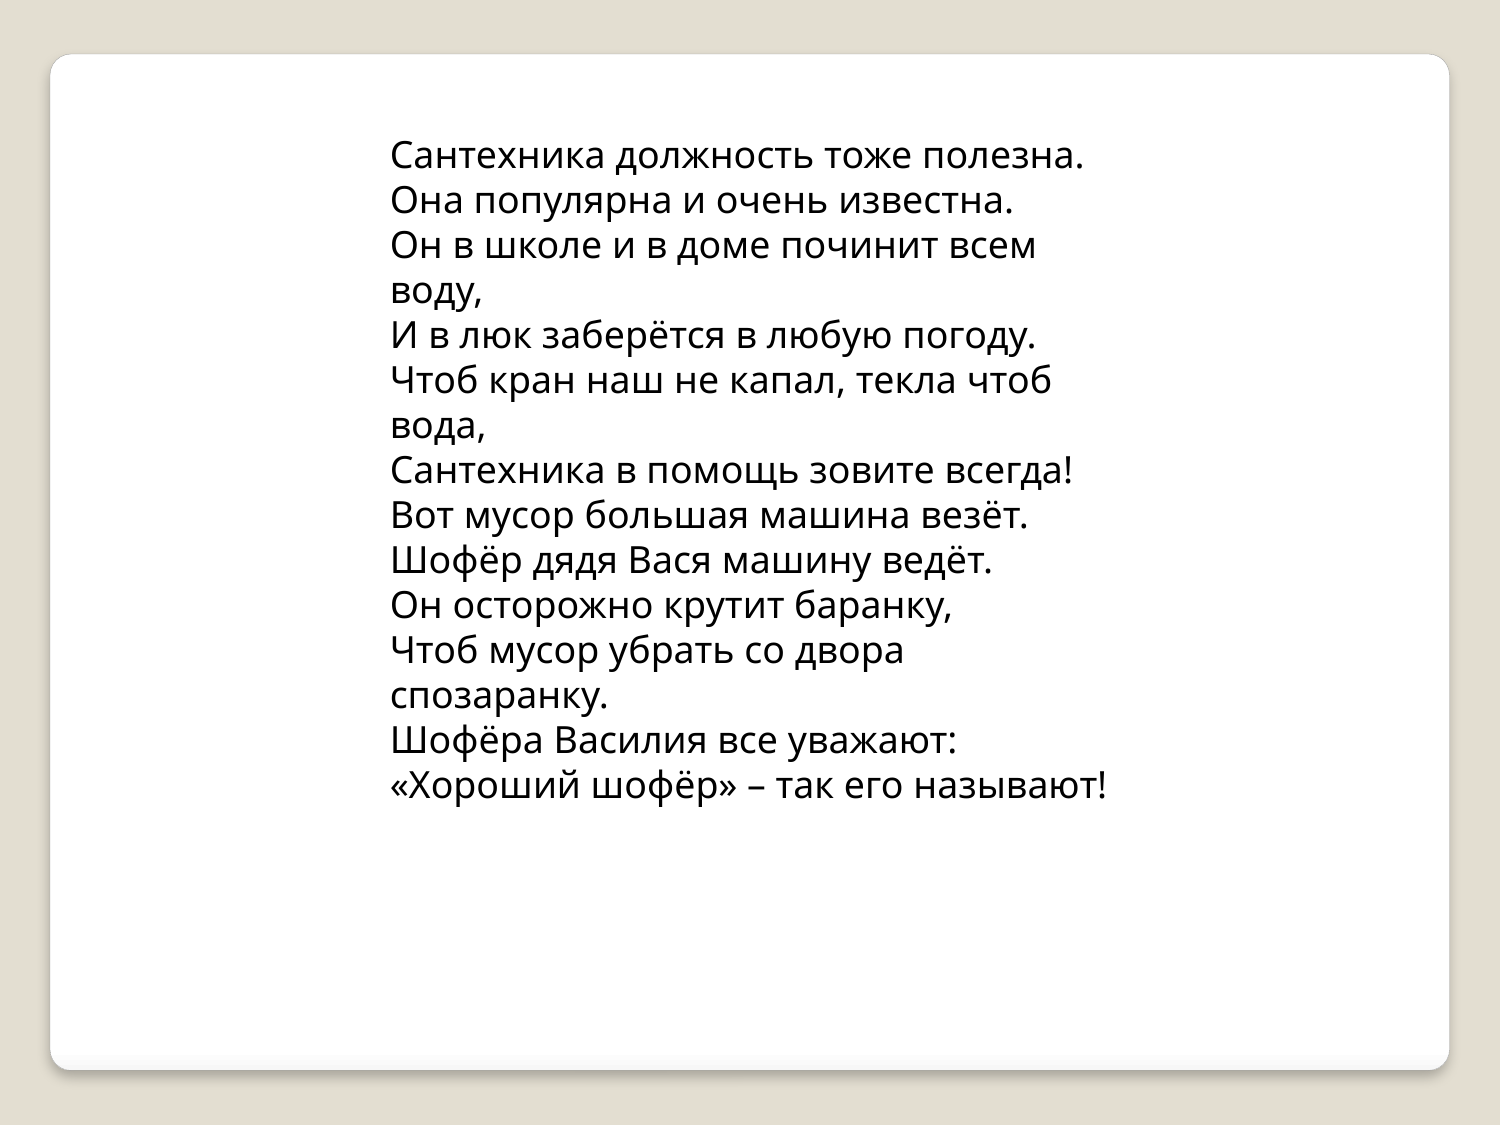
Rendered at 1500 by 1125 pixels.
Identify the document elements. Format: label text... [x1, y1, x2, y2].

text_box Сантехника должность тоже полезна. Она популярна и очень известна. Он в школе и в доме починит всем воду, И в люк заберётся в любую погоду. Чтоб кран наш не капал, текла чтоб вода, Сантехника в помощь зовите всегда! Вот мусор большая машина везёт. Шофёр дядя Вася машину ведёт. Он осторожно крутит баранку, Чтоб мусор убрать со двора спозаранку. Шофёра Василия все уважают: «Хороший шофёр» – так его называют! [374, 123, 1125, 858]
